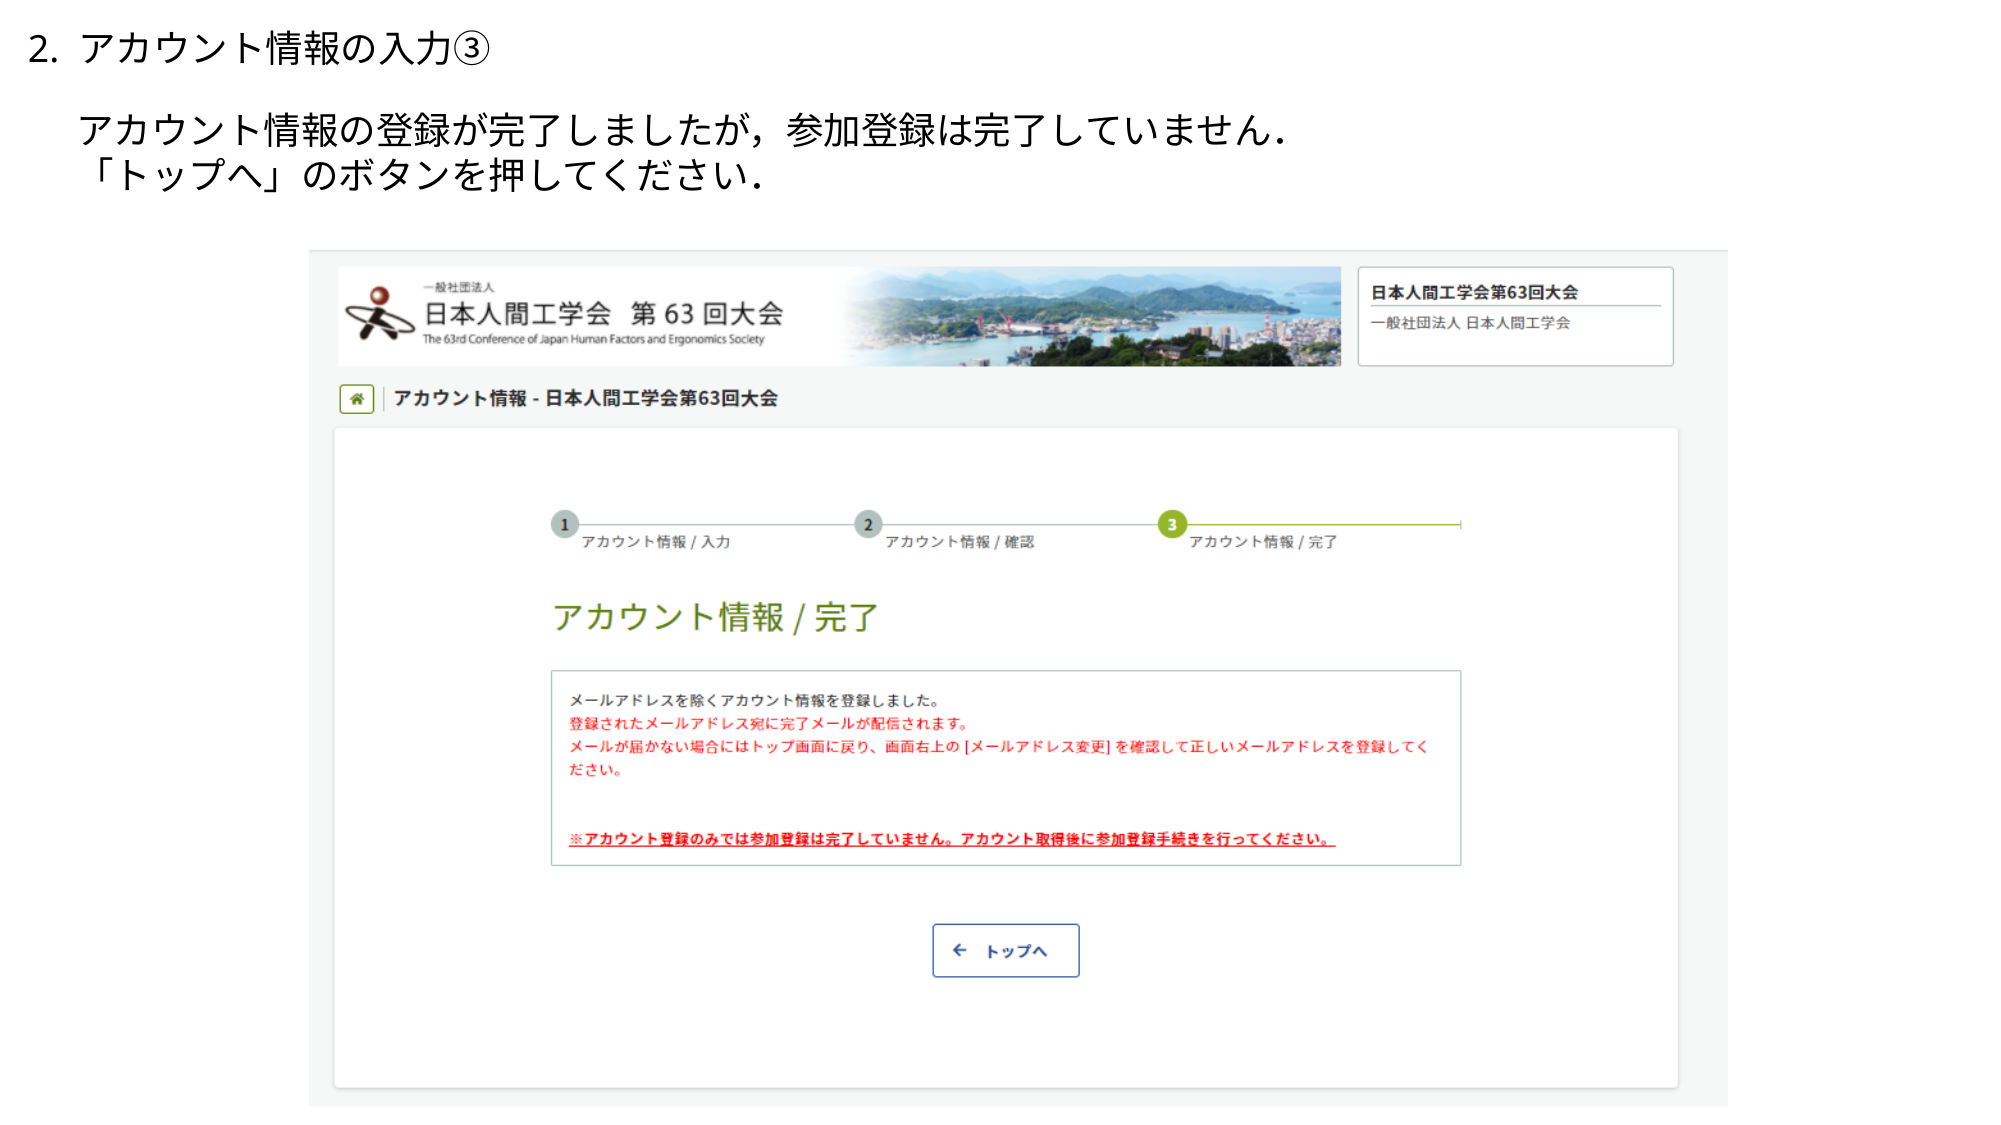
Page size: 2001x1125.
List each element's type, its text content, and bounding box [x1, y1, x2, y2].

text_box 2. アカウント情報の入力③ [13, 17, 506, 78]
picture [309, 227, 1728, 1108]
text_box アカウント情報の登録が完了しましたが，参加登録は完了していません． 「トップへ」のボタンを押してください． [61, 99, 1800, 205]
